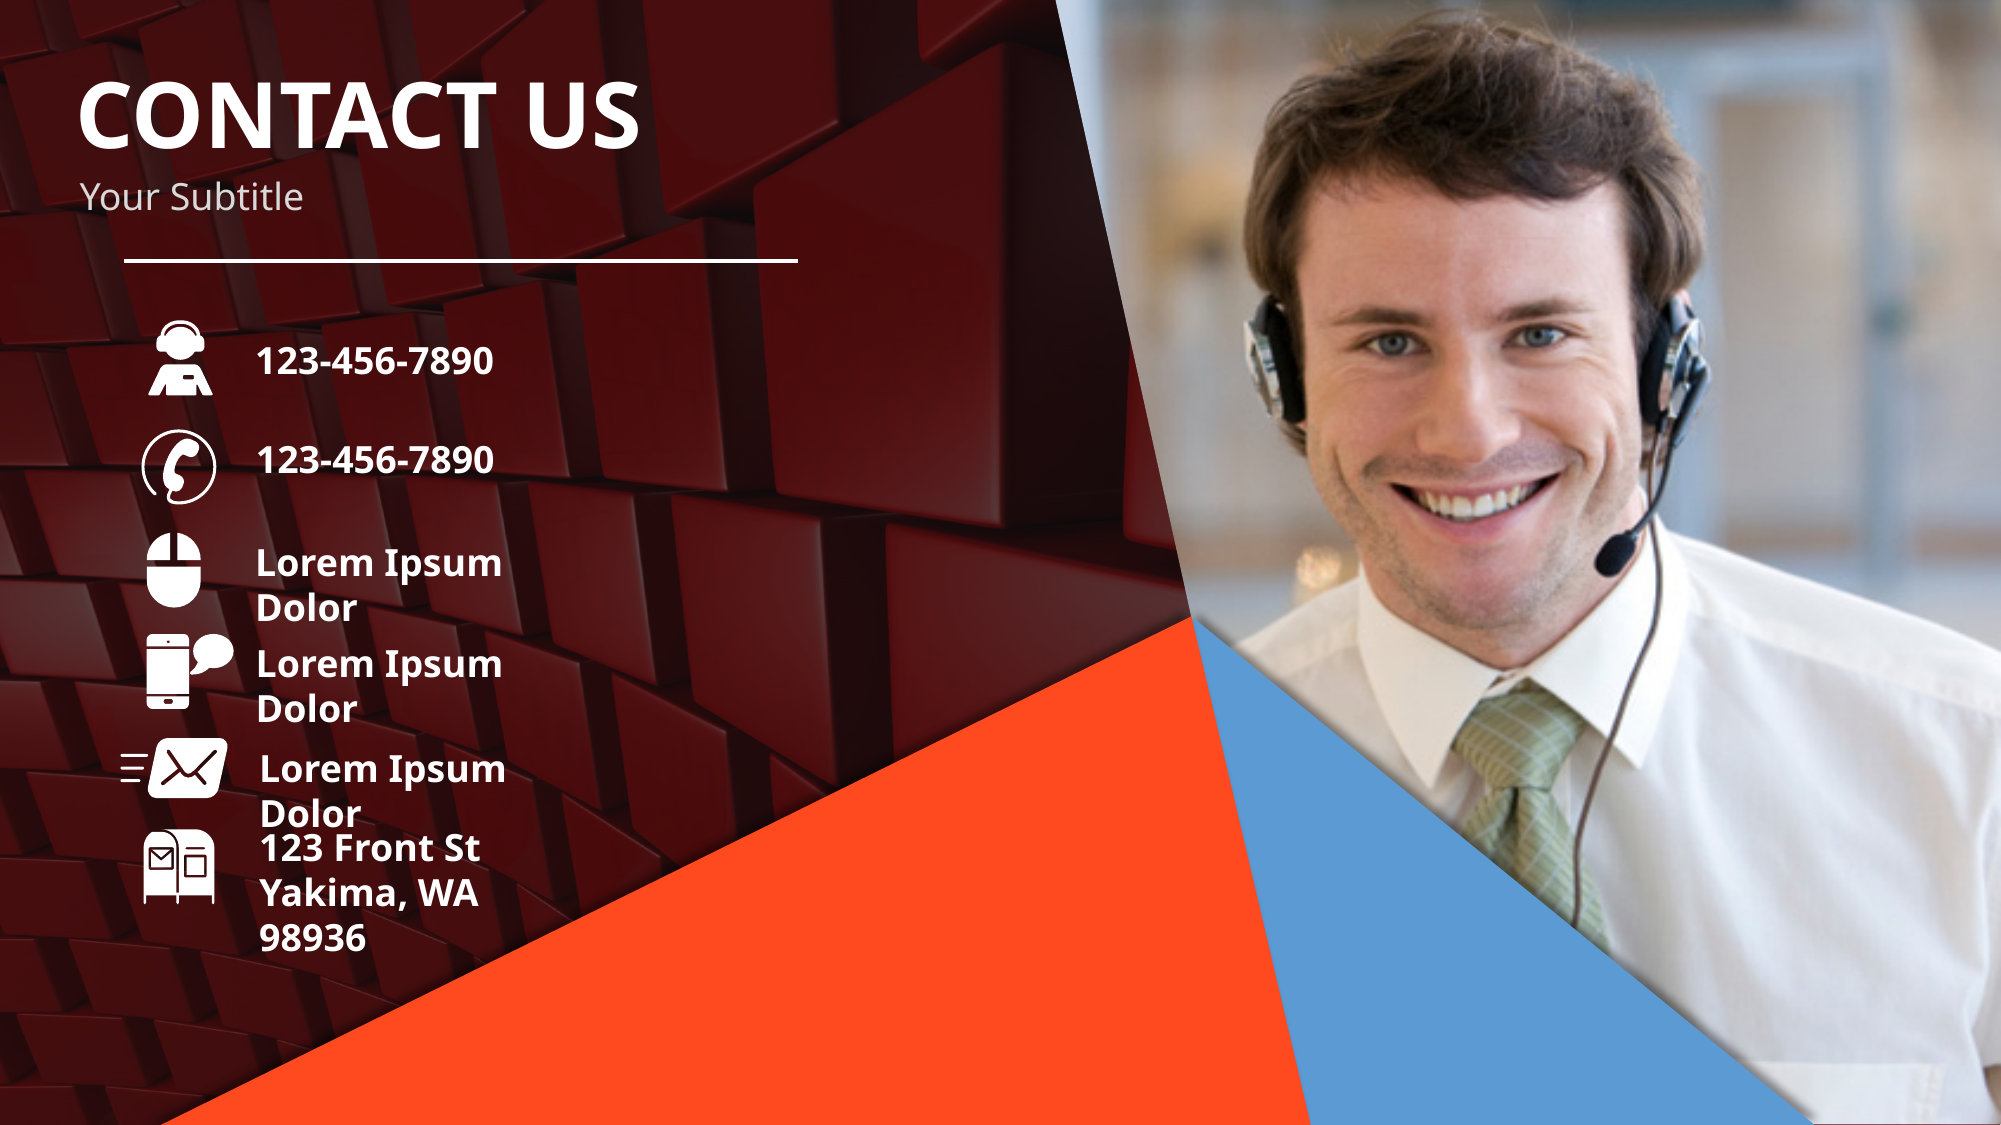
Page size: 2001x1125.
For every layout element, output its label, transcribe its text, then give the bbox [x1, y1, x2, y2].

text_box 123-456-7890 [240, 329, 541, 390]
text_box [60, 49, 1020, 227]
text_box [120, 737, 228, 798]
text_box Lorem Ipsum Dolor [240, 632, 586, 738]
text_box [1195, 617, 1817, 1125]
text_box [146, 532, 171, 561]
text_box [158, 614, 1312, 1125]
text_box 123 Front St Yakima, WA 98936 [244, 816, 590, 967]
text_box Lorem Ipsum Dolor [240, 531, 586, 632]
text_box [148, 320, 213, 396]
text_box [1054, 0, 2000, 1125]
text_box 123-456-7890 [241, 428, 541, 489]
text_box [177, 532, 201, 561]
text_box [143, 829, 215, 905]
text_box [146, 633, 234, 709]
text_box [146, 566, 201, 608]
text_box Lorem Ipsum Dolor [244, 737, 590, 816]
text_box [141, 429, 217, 505]
